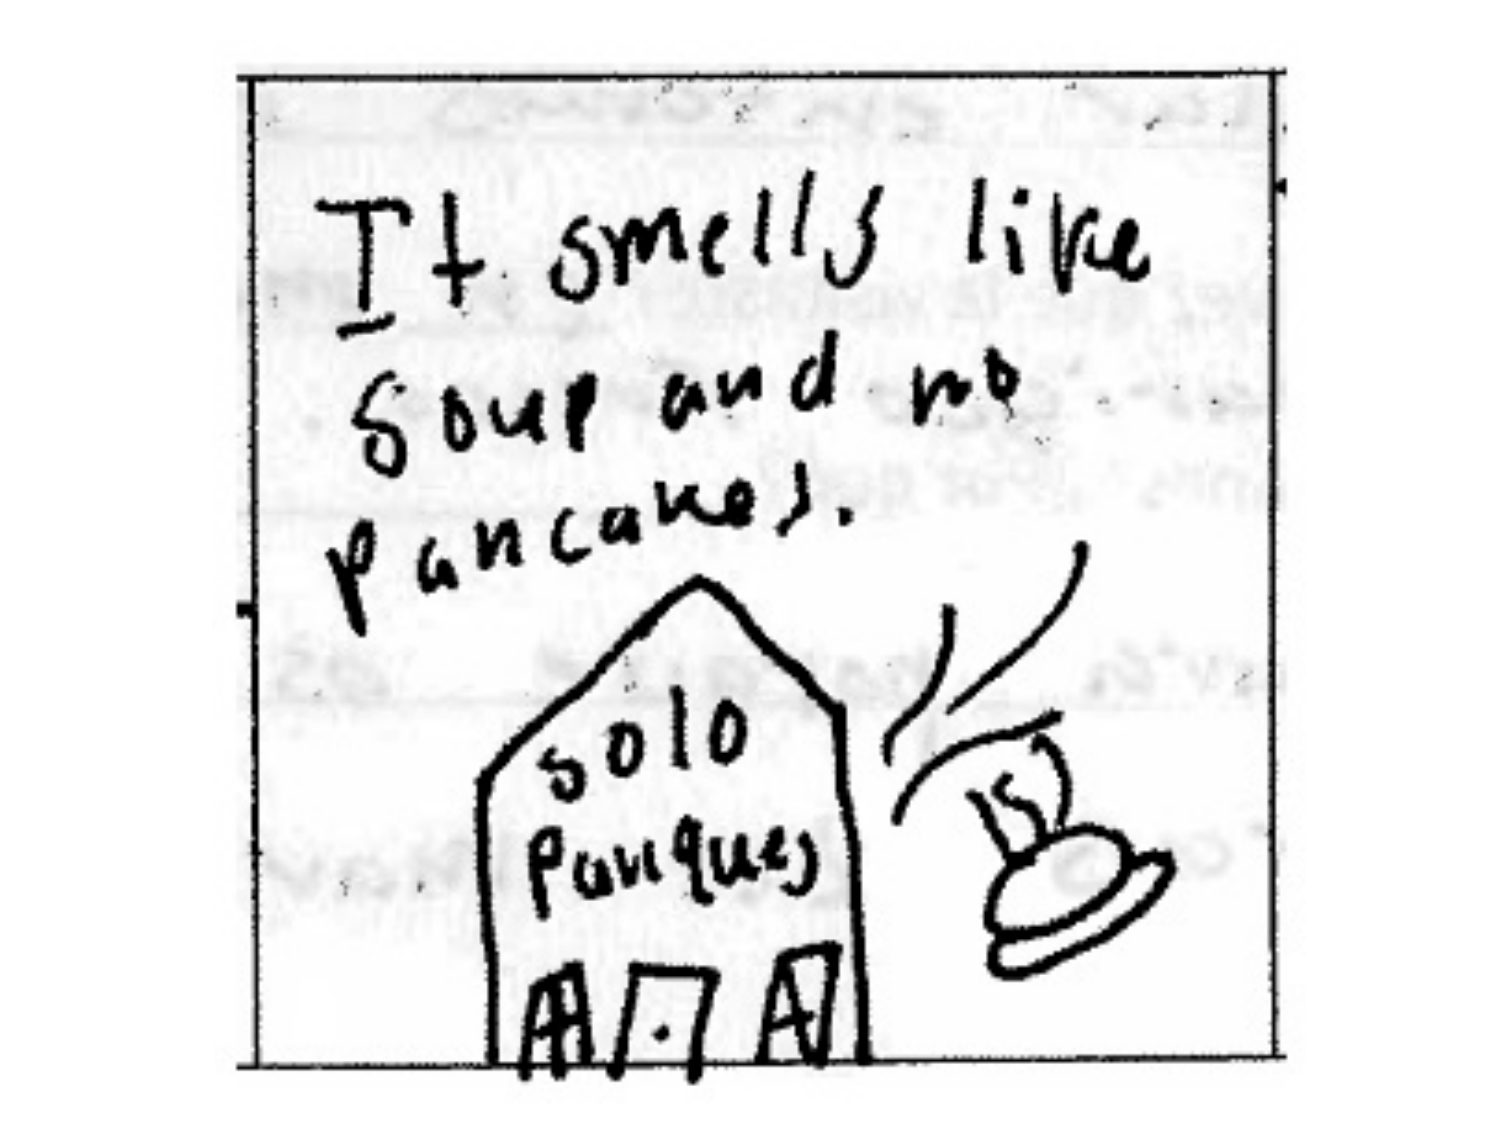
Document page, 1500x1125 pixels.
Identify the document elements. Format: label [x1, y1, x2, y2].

picture [212, 38, 1326, 1123]
